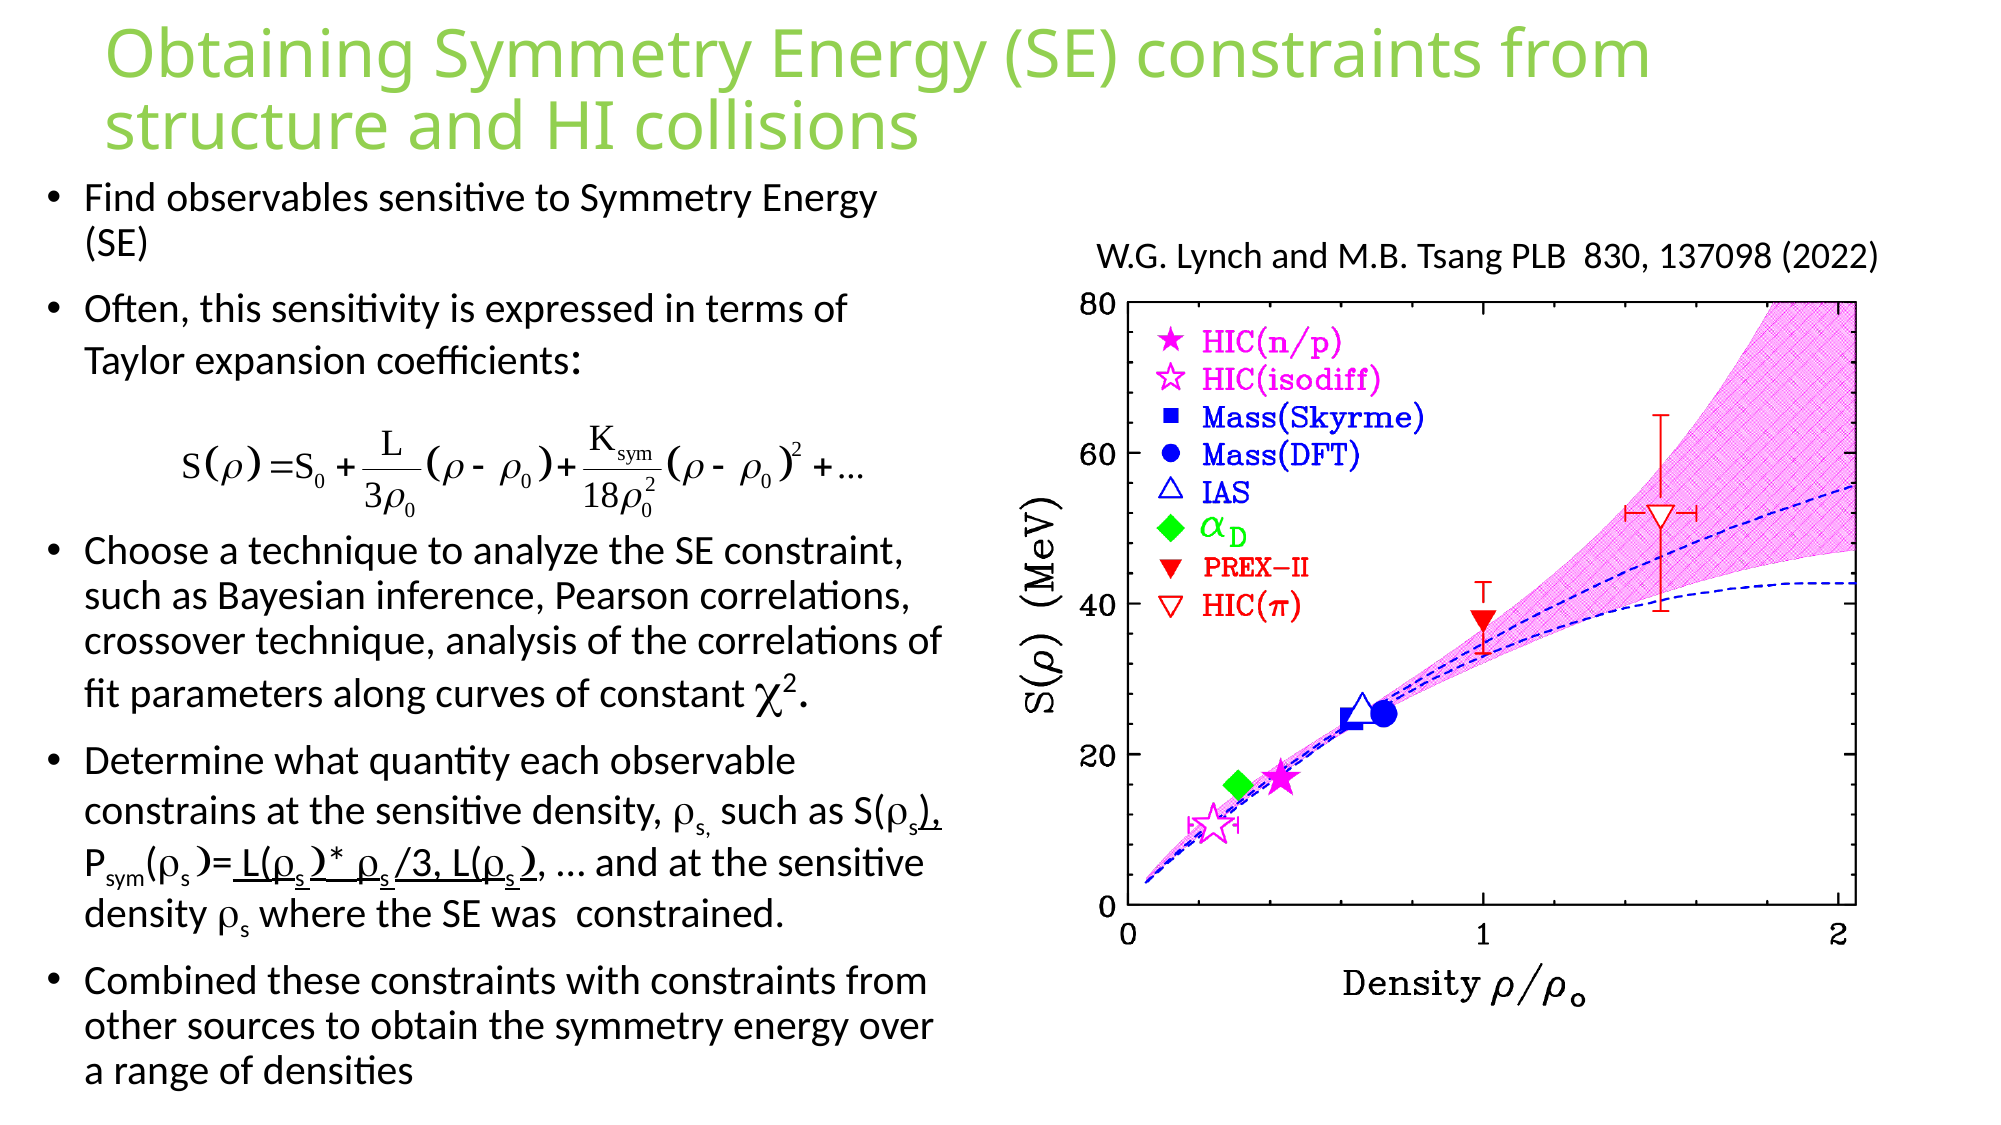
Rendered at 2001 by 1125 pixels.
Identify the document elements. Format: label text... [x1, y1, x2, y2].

list Find observables sensitive to Symmetry Energy (SE) Often, this sensitivity is expressed in terms of Taylor expansion coefficients: Choose a technique to analyze the SE constraint, such as Bayesian inference, Pearson correlations, crossover technique, analysis of the correlations of fit parameters along curves of constant 2. Determine what quantity each observable constrains at the sensitive density, s, such as S(s), Psym(s = L(s * s /3, L(s , … and at the sensitive density s where the SE was constrained. Combined these constraints with constraints from other sources to obtain the symmetry energy over a range of densities [31, 168, 964, 883]
title Obtaining Symmetry Energy (SE) constraints from structure and HI collisions [89, 0, 1815, 201]
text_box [177, 413, 870, 526]
picture [1019, 292, 1857, 1007]
text_box W.G. Lynch and M.B. Tsang PLB 830, 137098 (2022) [1081, 223, 1904, 284]
